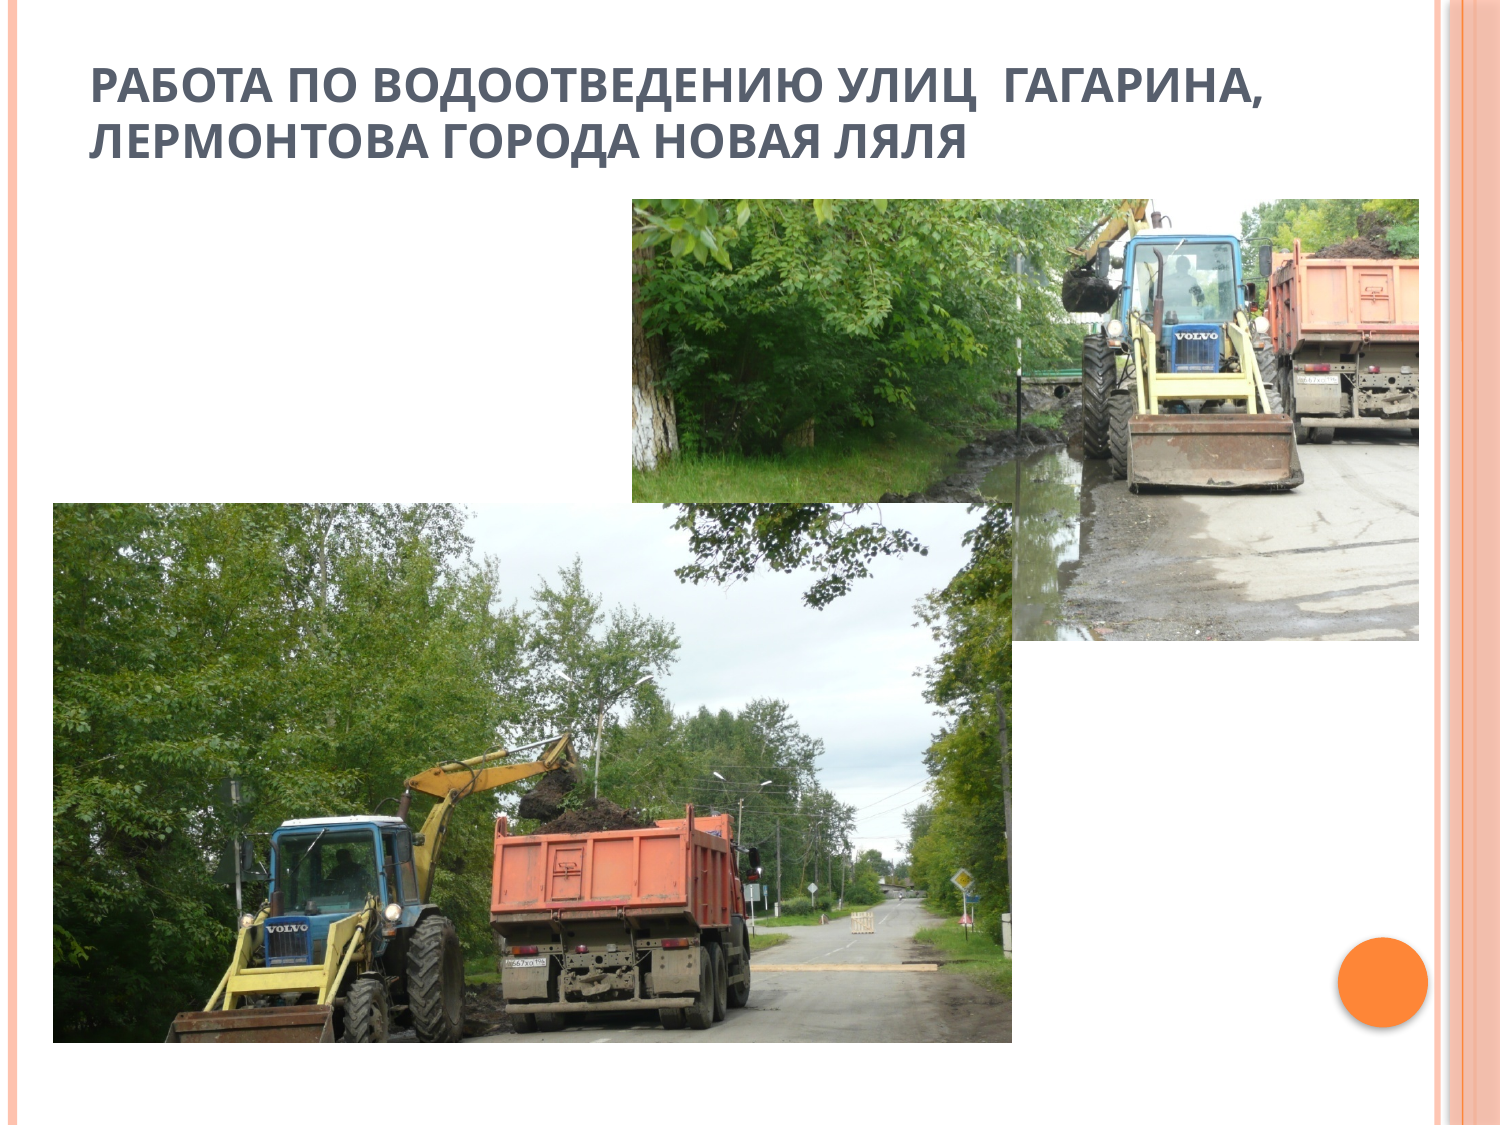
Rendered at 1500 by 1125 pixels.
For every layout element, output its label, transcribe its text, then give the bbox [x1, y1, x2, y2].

title Работа по водоотведению улиц Гагарина, Лермонтова города Новая Ляля [75, 45, 1300, 176]
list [52, 503, 1013, 1044]
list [632, 198, 1419, 642]
